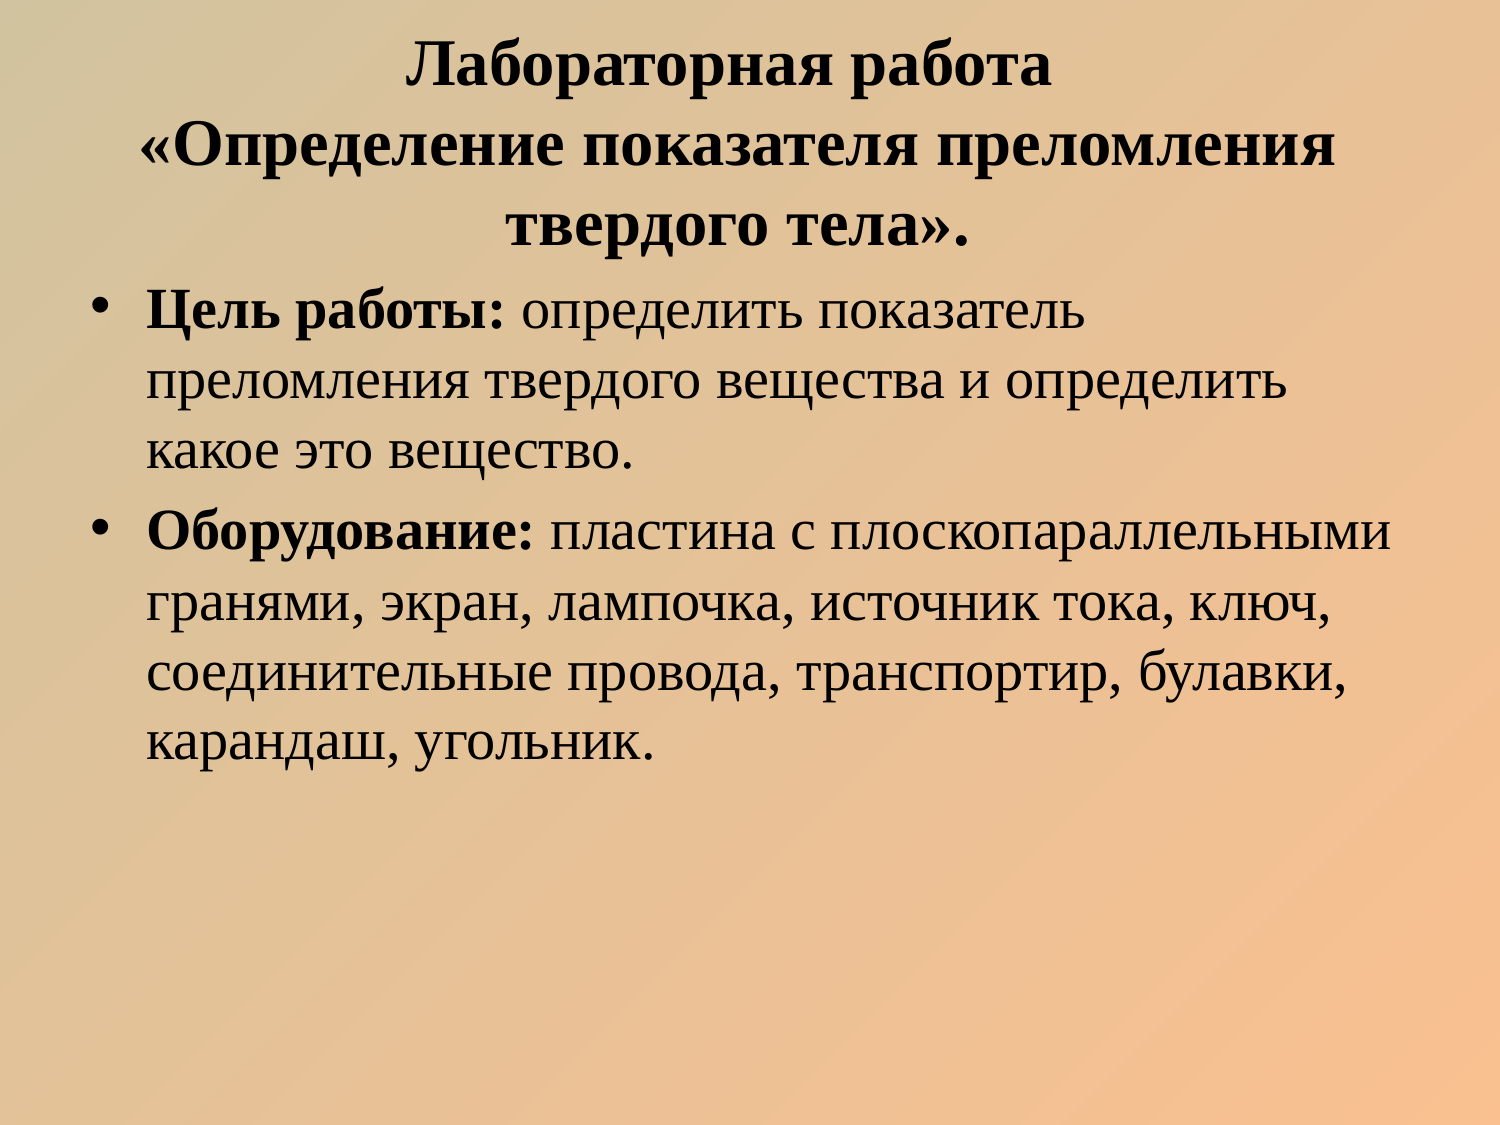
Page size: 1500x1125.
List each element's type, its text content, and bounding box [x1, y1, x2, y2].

list Цель работы: определить показатель преломления твердого вещества и определить какое это вещество. Оборудование: пластина с плоскопараллельными гранями, экран, лампочка, источник тока, ключ, соединительные провода, транспортир, булавки, карандаш, угольник. [75, 262, 1425, 1005]
title Лабораторная работа «Определение показателя преломления твердого тела». [0, 45, 1477, 233]
